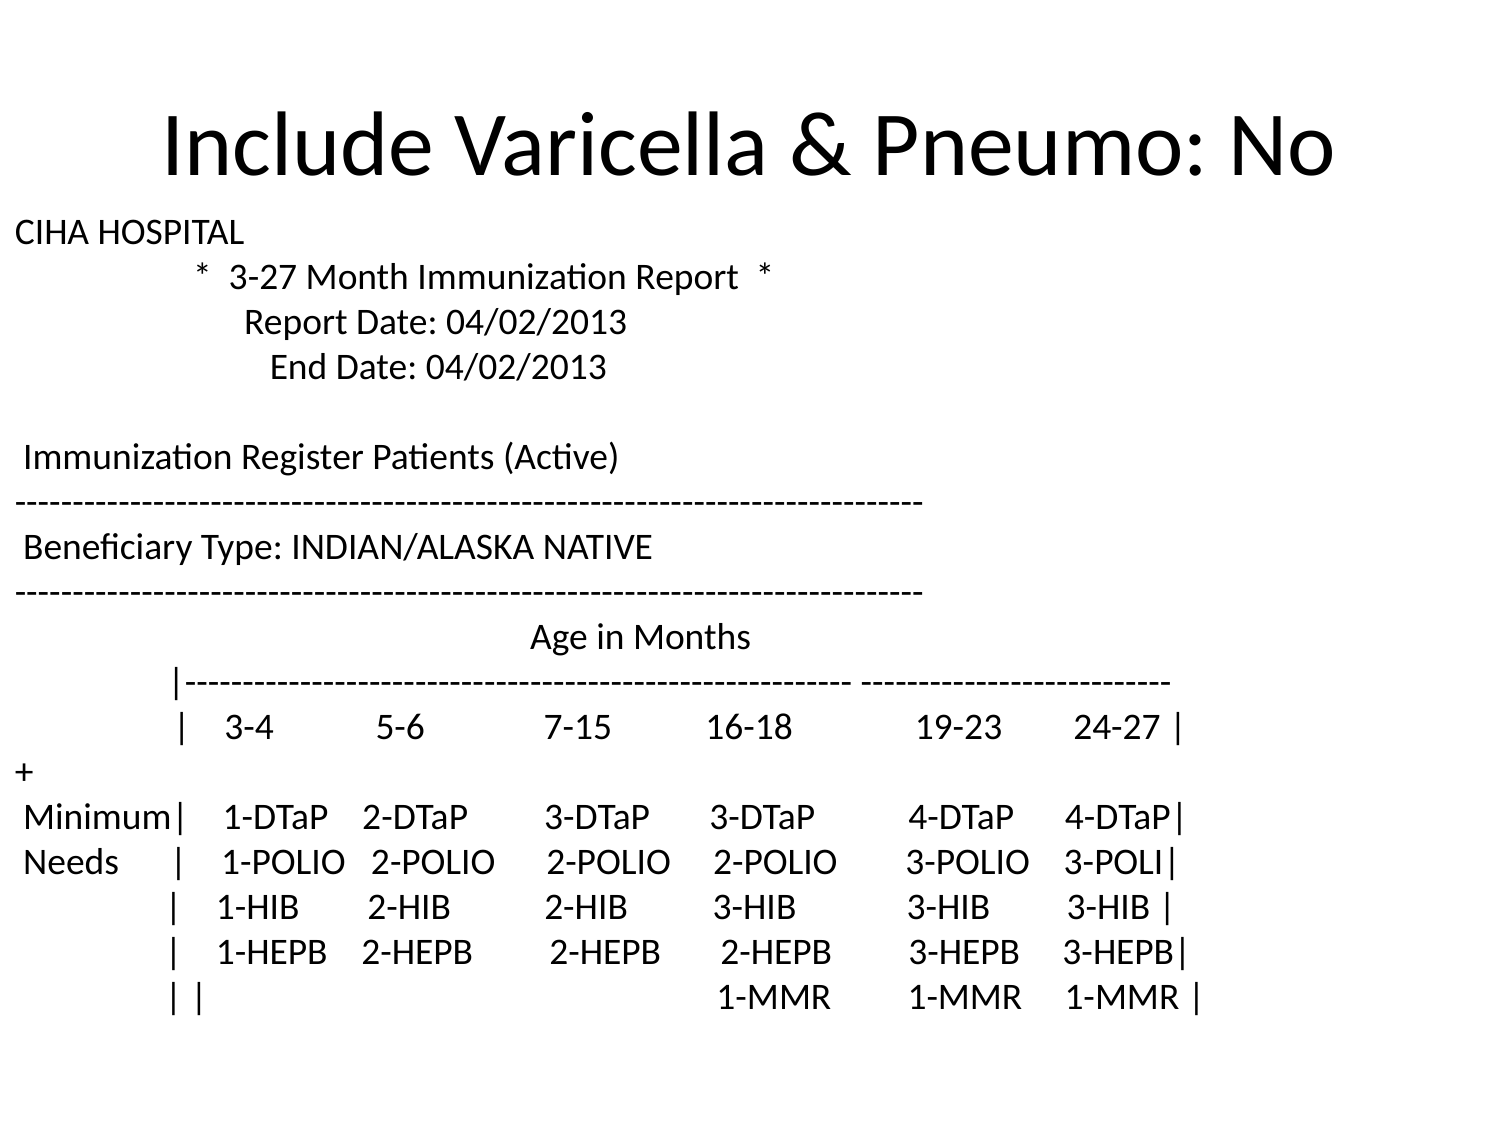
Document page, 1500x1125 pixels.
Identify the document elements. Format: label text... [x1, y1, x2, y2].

text_box CIHA HOSPITAL * 3-27 Month Immunization Report * Report Date: 04/02/2013 End Date: 04/02/2013 Immunization Register Patients (Active) ------------------------------------------------------------------------------- Beneficiary Type: INDIAN/ALASKA NATIVE ------------------------------------------------------------------------------- Age in Months |---------------------------------------------------------- --------------------------- | 3-4 5-6 7-15 16-18 19-23 24-27 | + Minimum| 1-DTaP 2-DTaP 3-DTaP 3-DTaP 4-DTaP 4-DTaP| Needs | 1-POLIO 2-POLIO 2-POLIO 2-POLIO 3-POLIO 3-POLI| | 1-HIB 2-HIB 2-HIB 3-HIB 3-HIB 3-HIB | | 1-HEPB 2-HEPB 2-HEPB 2-HEPB 3-HEPB 3-HEPB| | | 1-MMR 1-MMR 1-MMR | [0, 199, 1488, 1070]
title Include Varicella & Pneumo: No [75, 45, 1425, 199]
